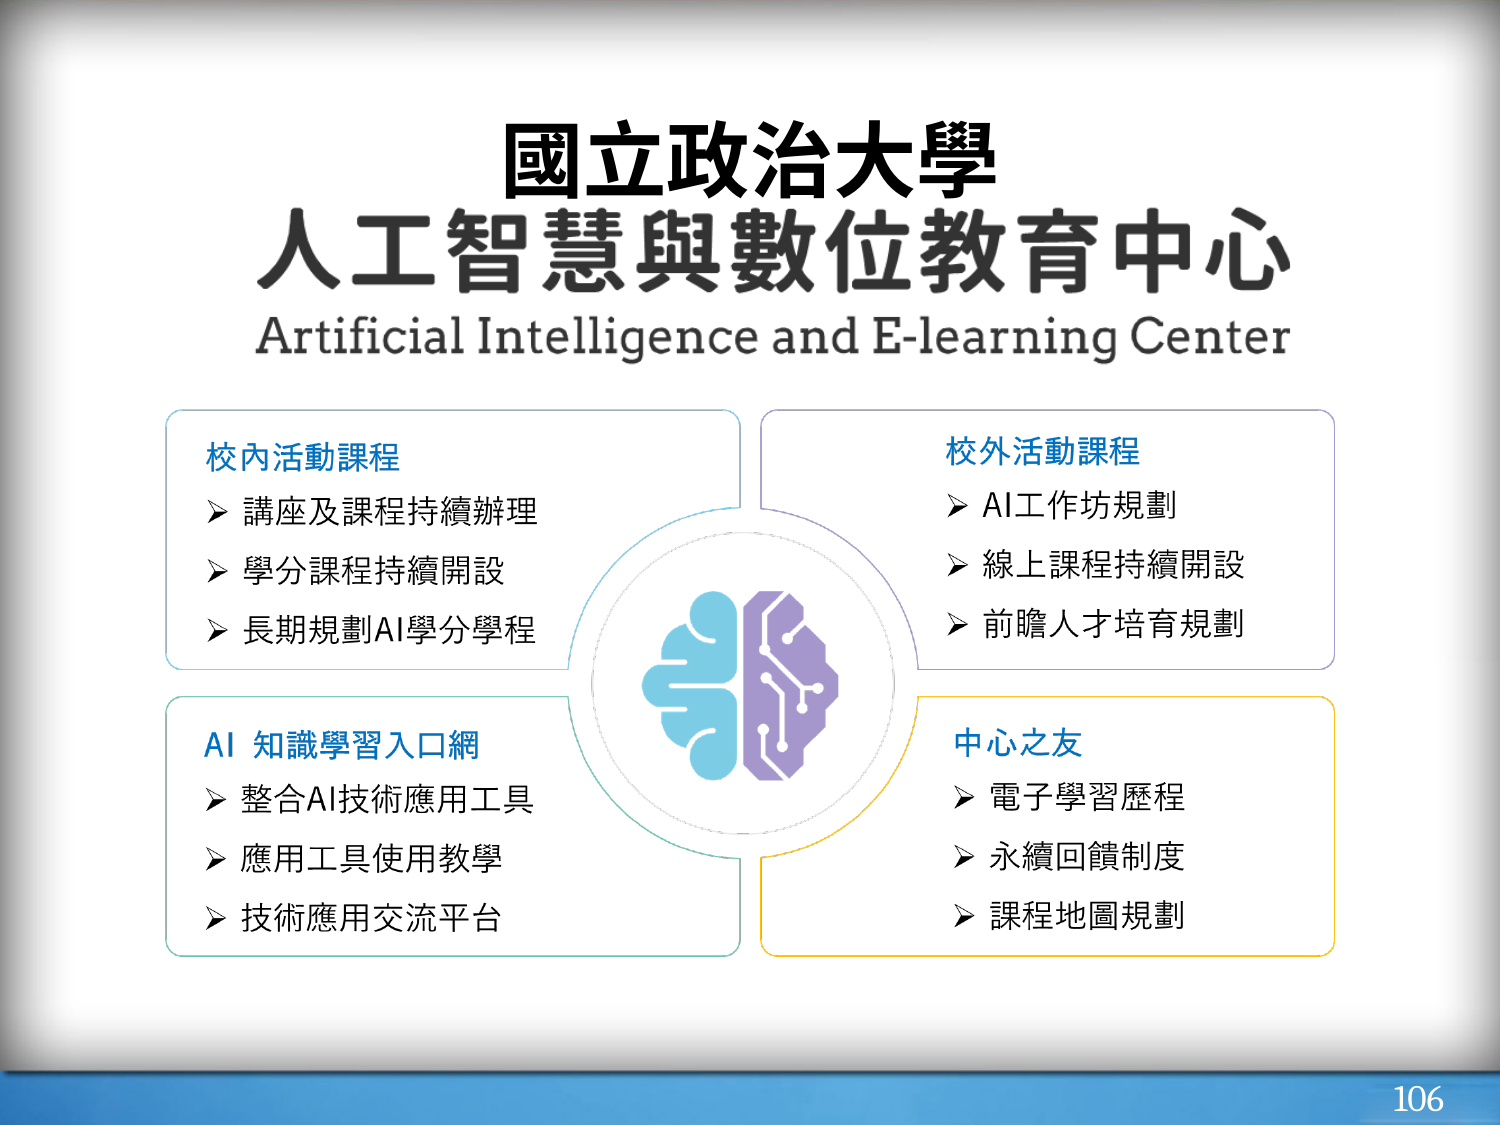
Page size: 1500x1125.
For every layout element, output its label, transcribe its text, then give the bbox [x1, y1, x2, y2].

picture [0, 0, 1500, 1125]
title 國立政治大學 [78, 77, 1422, 239]
slide_number ‹#› [1350, 1074, 1488, 1118]
